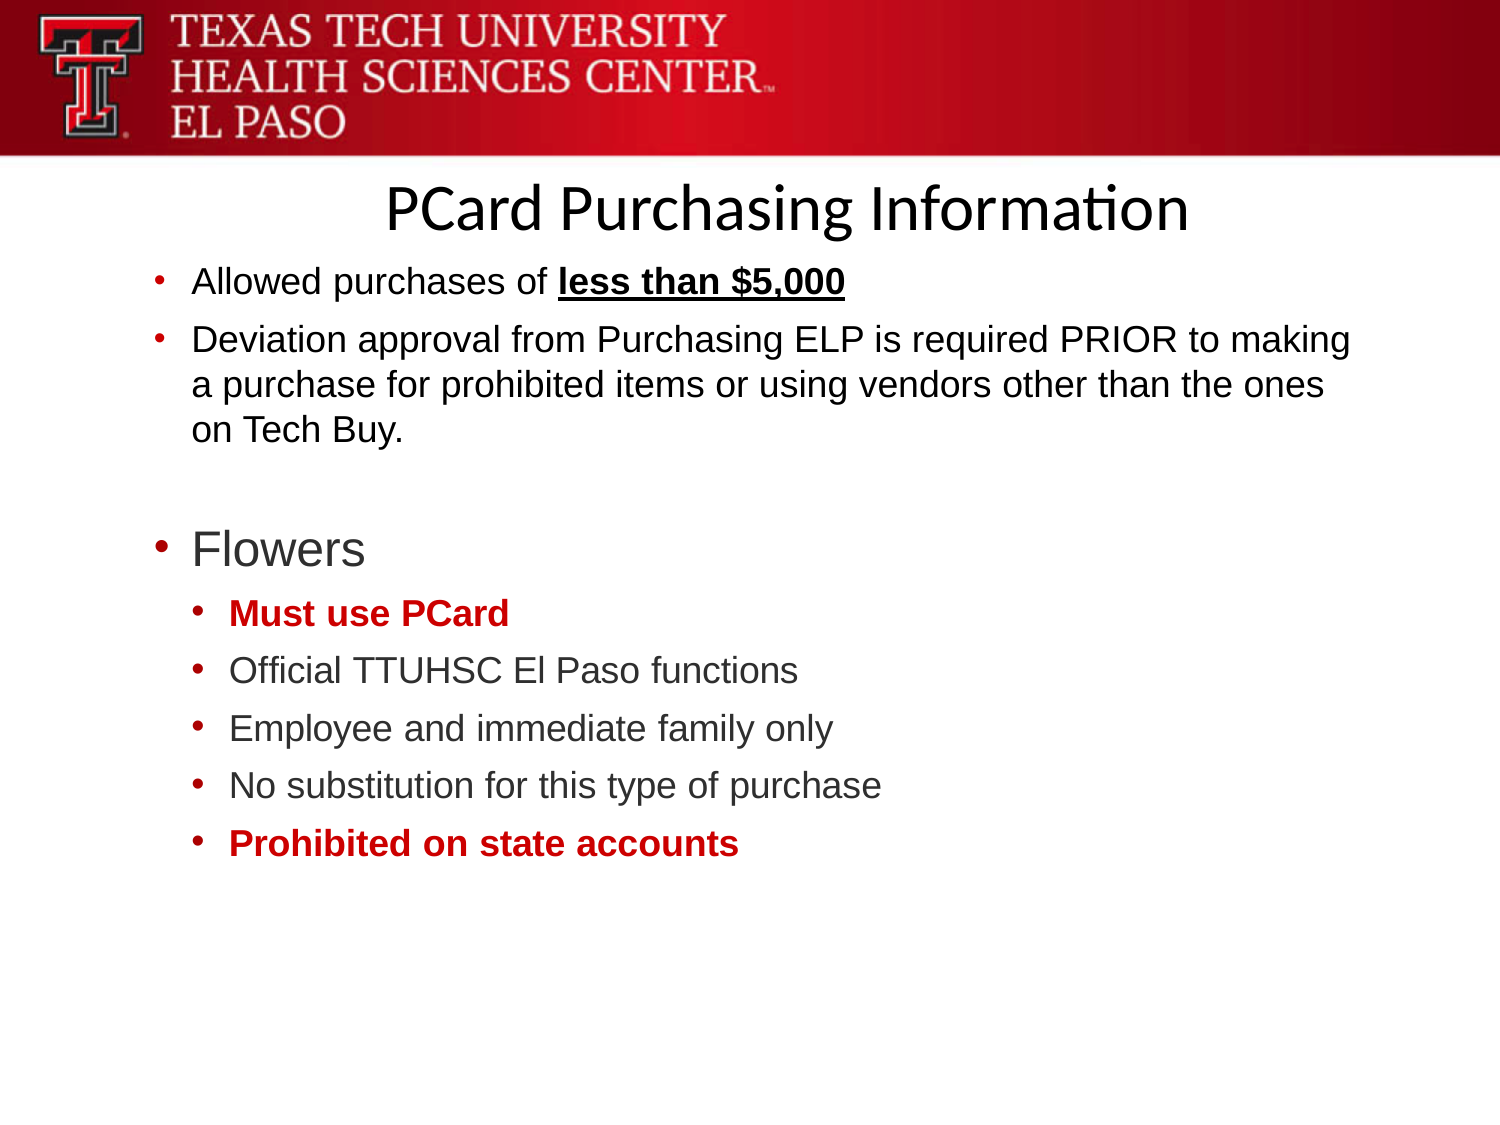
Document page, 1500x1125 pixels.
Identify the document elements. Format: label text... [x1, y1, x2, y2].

picture [0, 0, 1500, 1125]
text_box PCard Purchasing Information [371, 156, 1206, 250]
text_box Allowed purchases of less than $5,000 Deviation approval from Purchasing ELP is required PRIOR to making a purchase for prohibited items or using vendors other than the ones on Tech Buy. [99, 250, 1393, 458]
text_box Flowers Must use PCard Official TTUHSC El Paso functions Employee and immediate family only No substitution for this type of purchase Prohibited on state accounts [99, 508, 1393, 871]
